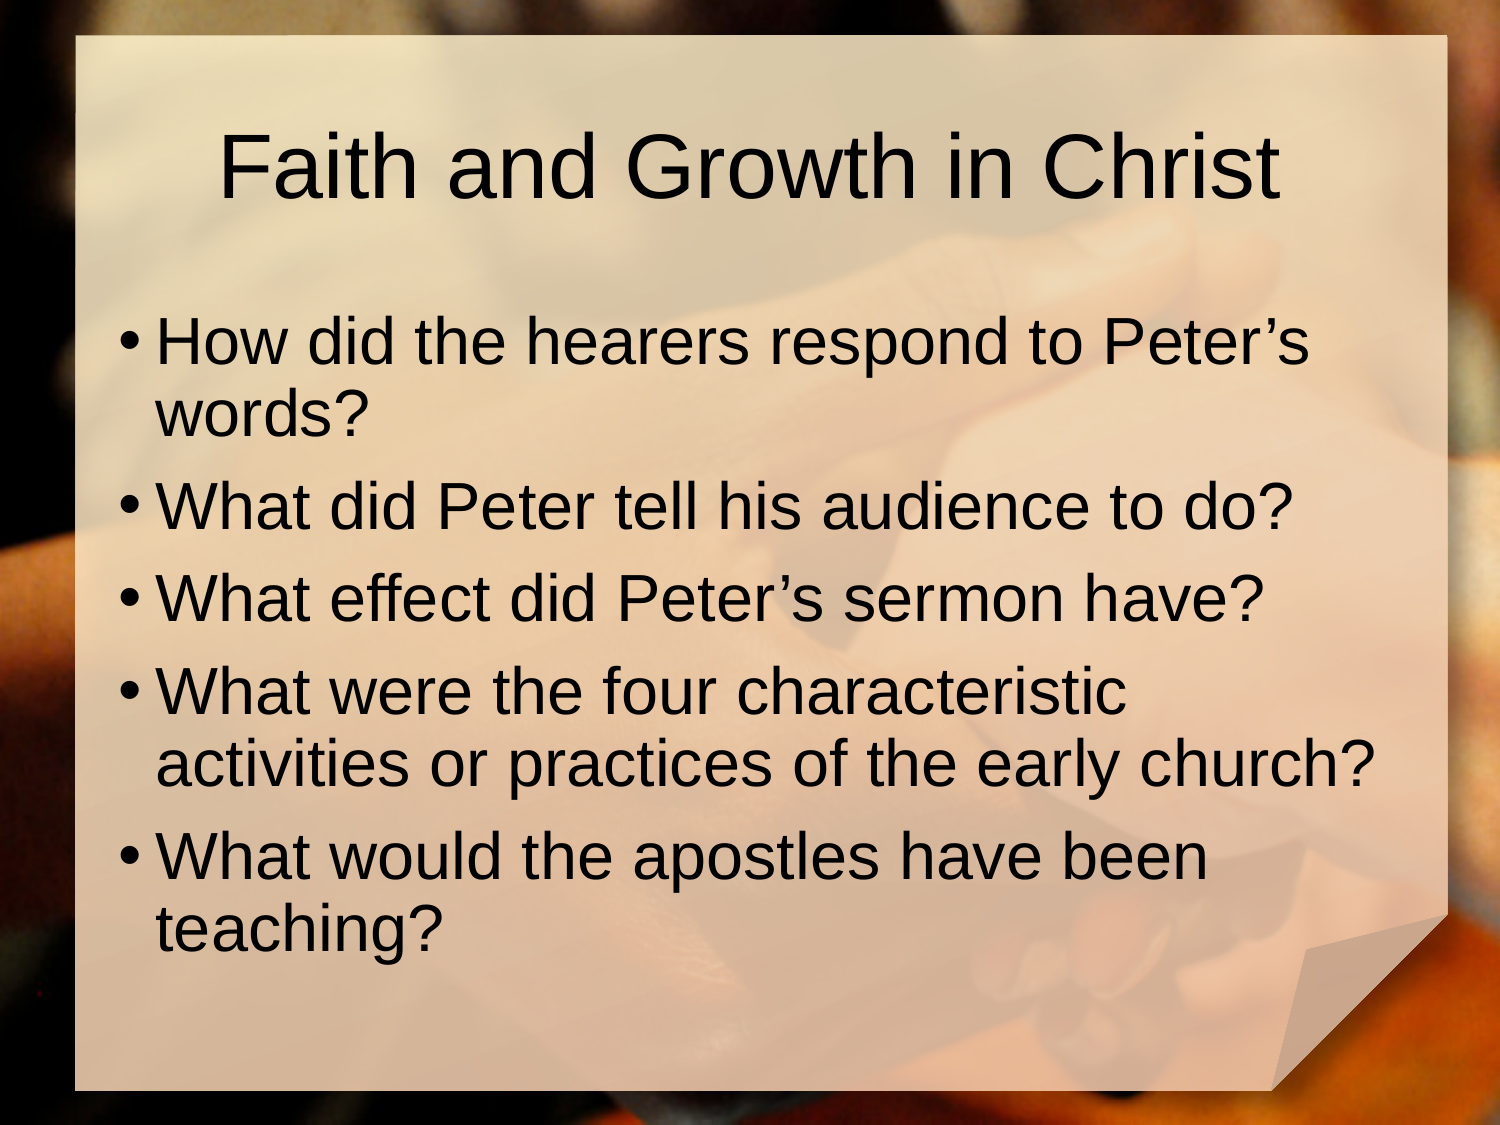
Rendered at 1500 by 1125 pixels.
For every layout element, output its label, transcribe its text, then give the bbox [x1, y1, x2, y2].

title Faith and Growth in Christ [103, 59, 1397, 278]
picture [0, 0, 1500, 1125]
list How did the hearers respond to Peter’s words? What did Peter tell his audience to do? What effect did Peter’s sermon have? What were the four characteristic activities or practices of the early church? What would the apostles have been teaching? [103, 299, 1397, 1014]
